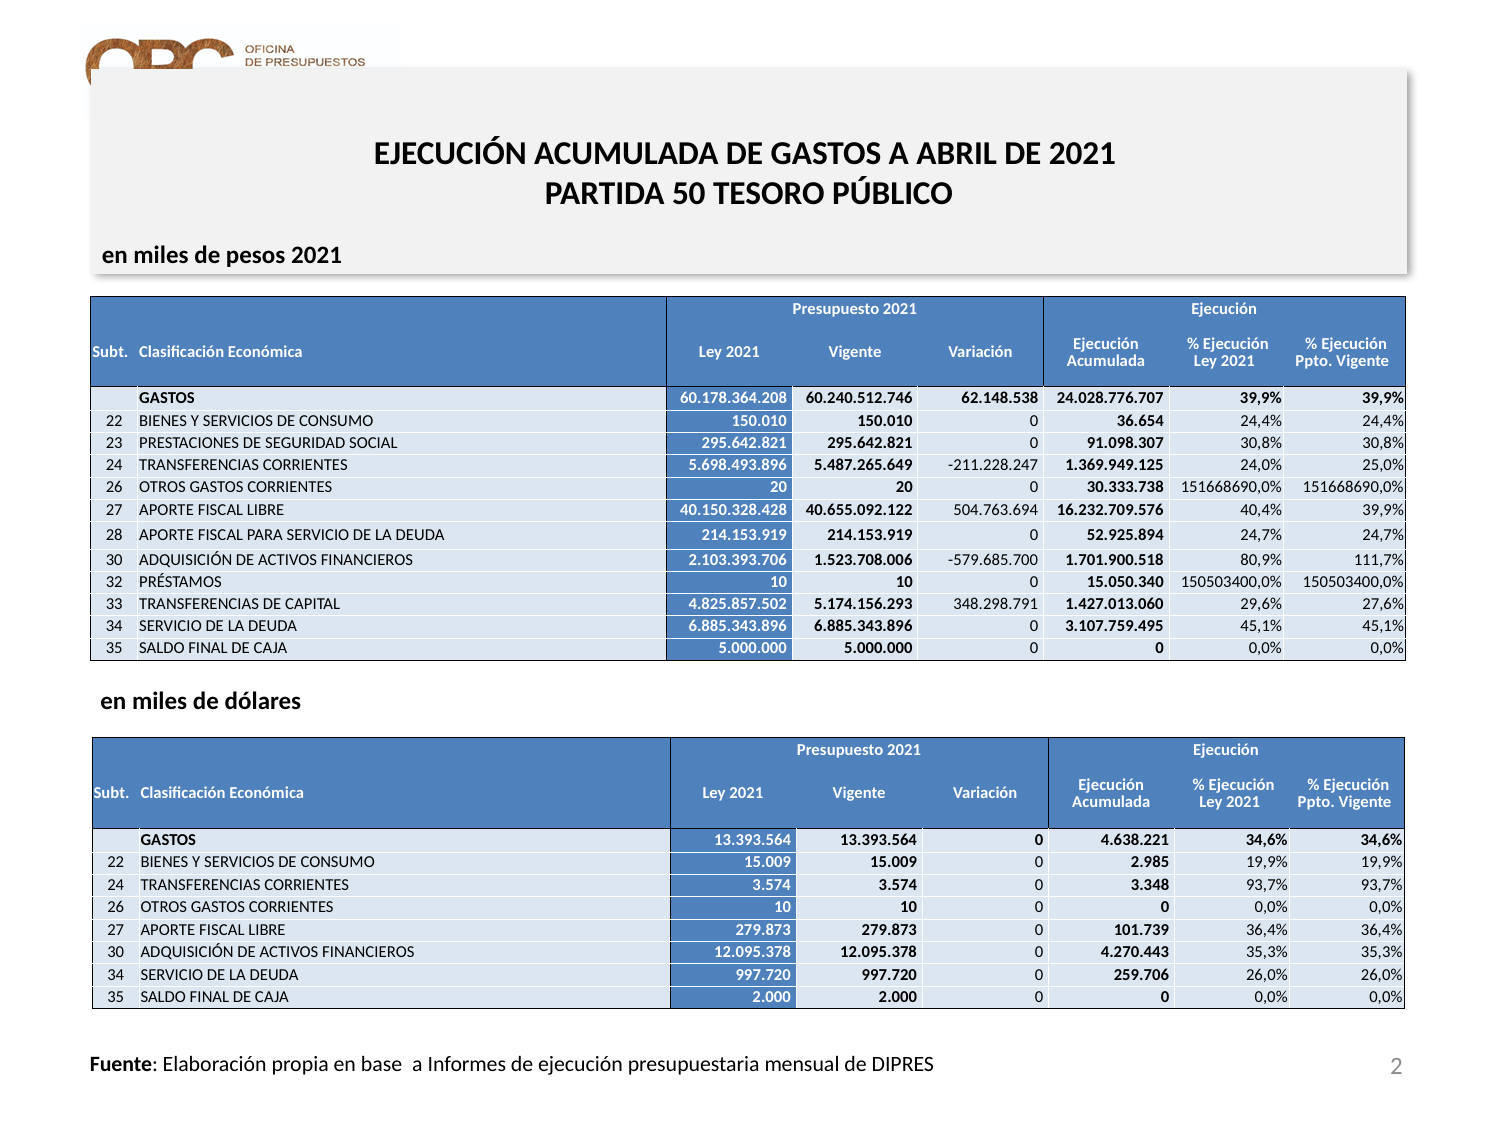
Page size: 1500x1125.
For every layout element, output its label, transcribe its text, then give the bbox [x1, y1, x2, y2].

table_cell 26,0% [1175, 964, 1289, 986]
table_cell 1.523.708.006 [793, 550, 917, 571]
table_cell 295.642.821 [667, 433, 792, 454]
table_cell 24,7% [1284, 522, 1405, 549]
table_cell 39,9% [1170, 387, 1283, 410]
table_cell TRANSFERENCIAS CORRIENTES [138, 455, 666, 477]
table_cell 0 [1049, 987, 1174, 1008]
table_cell 151668690,0% [1170, 478, 1283, 499]
table_cell 0 [918, 433, 1043, 454]
table_cell 4.270.443 [1049, 942, 1174, 963]
table_cell 34 [91, 616, 137, 638]
table_cell 30,8% [1284, 433, 1405, 454]
table_cell 10 [793, 572, 917, 593]
table_cell OTROS GASTOS CORRIENTES [140, 897, 670, 919]
table_cell 28 [91, 522, 137, 549]
table_cell 150503400,0% [1284, 572, 1405, 593]
table_cell 279.873 [797, 920, 922, 941]
table_cell PRESTACIONES DE SEGURIDAD SOCIAL [138, 433, 666, 454]
table_cell 35 [91, 639, 137, 660]
table_cell Ley 2021 [671, 760, 796, 828]
table_cell 24 [93, 875, 139, 896]
table_cell 6.885.343.896 [793, 616, 917, 638]
table_cell 0 [918, 616, 1043, 638]
table_cell 348.298.791 [918, 594, 1043, 615]
table_cell PRÉSTAMOS [138, 572, 666, 593]
table_cell 0 [923, 853, 1048, 874]
table_cell 26,0% [1290, 964, 1404, 986]
table_cell 30.333.738 [1044, 478, 1169, 499]
table_cell 26 [93, 897, 139, 919]
table_cell 259.706 [1049, 964, 1174, 986]
table_cell Variación [922, 760, 1048, 828]
table_cell 33 [91, 594, 137, 615]
table_cell 214.153.919 [793, 522, 917, 549]
table_cell BIENES Y SERVICIOS DE CONSUMO [138, 411, 666, 432]
title EJECUCIÓN ACUMULADA DE GASTOS A ABRIL DE 2021 PARTIDA 50 TESORO PÚBLICO [91, 69, 1407, 274]
table_cell 39,9% [1284, 387, 1405, 410]
table_cell Clasificación Económica [138, 319, 666, 386]
table_cell 101.739 [1049, 920, 1174, 941]
table_cell 0,0% [1290, 987, 1404, 1008]
table_cell 1.701.900.518 [1044, 550, 1169, 571]
table_cell 15.009 [797, 853, 922, 874]
table_cell 2.000 [797, 987, 922, 1008]
table_cell -211.228.247 [918, 455, 1043, 477]
table_cell 24,7% [1170, 522, 1283, 549]
table_cell 34,6% [1290, 829, 1404, 852]
table_cell 40,4% [1170, 500, 1283, 521]
table_cell 52.925.894 [1044, 522, 1169, 549]
table_cell 22 [91, 411, 137, 432]
table_cell 15.009 [671, 853, 796, 874]
table_header [139, 738, 670, 760]
table_cell 0 [923, 942, 1048, 963]
table_cell 0 [1044, 639, 1169, 660]
table_cell Ejecución Acumulada [1049, 760, 1174, 828]
table_cell 3.574 [797, 875, 922, 896]
table_cell 0 [923, 897, 1048, 919]
table_cell 2.103.393.706 [667, 550, 792, 571]
table_cell 30 [91, 550, 137, 571]
table_cell 0 [918, 639, 1043, 660]
table_cell 19,9% [1175, 853, 1289, 874]
table_cell 279.873 [671, 920, 796, 941]
table_cell 15.050.340 [1044, 572, 1169, 593]
table_cell 35,3% [1175, 942, 1289, 963]
table_cell SERVICIO DE LA DEUDA [140, 964, 670, 986]
table_cell 2.000 [671, 987, 796, 1008]
table_cell 4.825.857.502 [667, 594, 792, 615]
table_cell 93,7% [1290, 875, 1404, 896]
table_cell 32 [91, 572, 137, 593]
table_cell 0 [923, 920, 1048, 941]
table_cell 45,1% [1170, 616, 1283, 638]
table_cell 5.000.000 [793, 639, 917, 660]
table_cell 62.148.538 [918, 387, 1043, 410]
table_header Presupuesto 2021 [671, 738, 1048, 760]
table_cell 13.393.564 [671, 829, 796, 852]
table_cell GASTOS [138, 387, 666, 410]
table_cell Subt. [91, 319, 138, 386]
table_cell 151668690,0% [1284, 478, 1405, 499]
table_header Ejecución [1044, 297, 1405, 319]
table_cell 39,9% [1284, 500, 1405, 521]
table_cell 3.574 [671, 875, 796, 896]
table_cell 0,0% [1170, 639, 1283, 660]
table_cell 20 [793, 478, 917, 499]
table_cell 3.107.759.495 [1044, 616, 1169, 638]
table_cell 34 [93, 964, 139, 986]
table_cell 5.698.493.896 [667, 455, 792, 477]
table_cell Clasificación Económica [139, 760, 670, 828]
table_cell 35,3% [1290, 942, 1404, 963]
table_cell 80,9% [1170, 550, 1283, 571]
table_cell 0 [918, 522, 1043, 549]
table_cell Ley 2021 [667, 319, 792, 386]
table_cell % Ejecución Ppto. Vigente [1289, 760, 1404, 828]
table_cell Variación [918, 319, 1043, 386]
table_cell SERVICIO DE LA DEUDA [138, 616, 666, 638]
table_cell 150503400,0% [1170, 572, 1283, 593]
table_cell % Ejecución Ley 2021 [1174, 760, 1289, 828]
table_cell 25,0% [1284, 455, 1405, 477]
table_cell TRANSFERENCIAS DE CAPITAL [138, 594, 666, 615]
table_header [138, 297, 666, 319]
table_cell 10 [797, 897, 922, 919]
table_cell APORTE FISCAL LIBRE [140, 920, 670, 941]
table_cell 22 [93, 853, 139, 874]
table_cell 23 [91, 433, 137, 454]
text_box en miles de pesos 2021 [87, 231, 1340, 291]
table_cell 19,9% [1290, 853, 1404, 874]
table_cell 60.178.364.208 [667, 387, 792, 410]
table_cell 0 [918, 411, 1043, 432]
table_cell Vigente [792, 319, 918, 386]
table_cell 20 [667, 478, 792, 499]
table_cell 0 [1049, 897, 1174, 919]
table_cell BIENES Y SERVICIOS DE CONSUMO [140, 853, 670, 874]
table_cell 0 [923, 987, 1048, 1008]
table_cell GASTOS [140, 829, 670, 852]
table_cell 26 [91, 478, 137, 499]
table_cell 24.028.776.707 [1044, 387, 1169, 410]
table_header [93, 738, 139, 760]
table_cell 3.348 [1049, 875, 1174, 896]
text_box en miles de dólares [85, 677, 1374, 725]
table_cell Subt. [93, 760, 139, 828]
table_cell 12.095.378 [797, 942, 922, 963]
table_cell SALDO FINAL DE CAJA [140, 987, 670, 1008]
table_cell 36,4% [1175, 920, 1289, 941]
table_cell Ejecución Acumulada [1044, 319, 1169, 386]
table_cell ADQUISICIÓN DE ACTIVOS FINANCIEROS [140, 942, 670, 963]
table_cell 0,0% [1284, 639, 1405, 660]
table_cell % Ejecución Ppto. Vigente [1283, 319, 1405, 386]
table_cell 0 [923, 829, 1048, 852]
table_cell 24,4% [1170, 411, 1283, 432]
table_cell 24,0% [1170, 455, 1283, 477]
table_cell 27 [91, 500, 137, 521]
table_cell 34,6% [1175, 829, 1289, 852]
table_cell ADQUISICIÓN DE ACTIVOS FINANCIEROS [138, 550, 666, 571]
table_cell -579.685.700 [918, 550, 1043, 571]
table_cell 295.642.821 [793, 433, 917, 454]
table_cell 214.153.919 [667, 522, 792, 549]
table_cell 40.655.092.122 [793, 500, 917, 521]
table_cell 35 [93, 987, 139, 1008]
table_cell 16.232.709.576 [1044, 500, 1169, 521]
table_cell 150.010 [667, 411, 792, 432]
table_cell APORTE FISCAL PARA SERVICIO DE LA DEUDA [138, 522, 666, 549]
table_cell 2.985 [1049, 853, 1174, 874]
table_cell [93, 829, 139, 852]
table_header [91, 297, 138, 319]
table_cell 30,8% [1170, 433, 1283, 454]
table_cell 4.638.221 [1049, 829, 1174, 852]
table_cell 0,0% [1175, 897, 1289, 919]
slide_number 2 [1067, 1035, 1418, 1095]
table_cell 24,4% [1284, 411, 1405, 432]
table_header Ejecución [1049, 738, 1404, 760]
table_cell 30 [93, 942, 139, 963]
picture [82, 22, 403, 118]
table_cell 0 [918, 478, 1043, 499]
table_cell 0 [923, 964, 1048, 986]
table_cell Vigente [796, 760, 922, 828]
table_header Presupuesto 2021 [667, 297, 1043, 319]
table_cell OTROS GASTOS CORRIENTES [138, 478, 666, 499]
table_cell 29,6% [1170, 594, 1283, 615]
table_cell 45,1% [1284, 616, 1405, 638]
table_cell TRANSFERENCIAS CORRIENTES [140, 875, 670, 896]
table_cell 997.720 [671, 964, 796, 986]
table_cell 0,0% [1290, 897, 1404, 919]
table_cell 40.150.328.428 [667, 500, 792, 521]
table_cell 5.174.156.293 [793, 594, 917, 615]
table_cell 1.427.013.060 [1044, 594, 1169, 615]
table_cell [91, 387, 137, 410]
table_cell 13.393.564 [797, 829, 922, 852]
table_cell 6.885.343.896 [667, 616, 792, 638]
table_cell 36.654 [1044, 411, 1169, 432]
table_cell 36,4% [1290, 920, 1404, 941]
table_cell 1.369.949.125 [1044, 455, 1169, 477]
table_cell 10 [671, 897, 796, 919]
table_cell 10 [667, 572, 792, 593]
table_cell 24 [91, 455, 137, 477]
table_cell 150.010 [793, 411, 917, 432]
table_cell 5.487.265.649 [793, 455, 917, 477]
table_cell 504.763.694 [918, 500, 1043, 521]
table_cell APORTE FISCAL LIBRE [138, 500, 666, 521]
table_cell 12.095.378 [671, 942, 796, 963]
table_cell 997.720 [797, 964, 922, 986]
table_cell 5.000.000 [667, 639, 792, 660]
table_cell 111,7% [1284, 550, 1405, 571]
table_cell 27,6% [1284, 594, 1405, 615]
table_cell 60.240.512.746 [793, 387, 917, 410]
table_cell 0,0% [1175, 987, 1289, 1008]
table_cell 0 [918, 572, 1043, 593]
table_cell 0 [923, 875, 1048, 896]
table_cell 91.098.307 [1044, 433, 1169, 454]
table_cell SALDO FINAL DE CAJA [138, 639, 666, 660]
table_cell 27 [93, 920, 139, 941]
table_cell % Ejecución Ley 2021 [1169, 319, 1283, 386]
table_cell 93,7% [1175, 875, 1289, 896]
